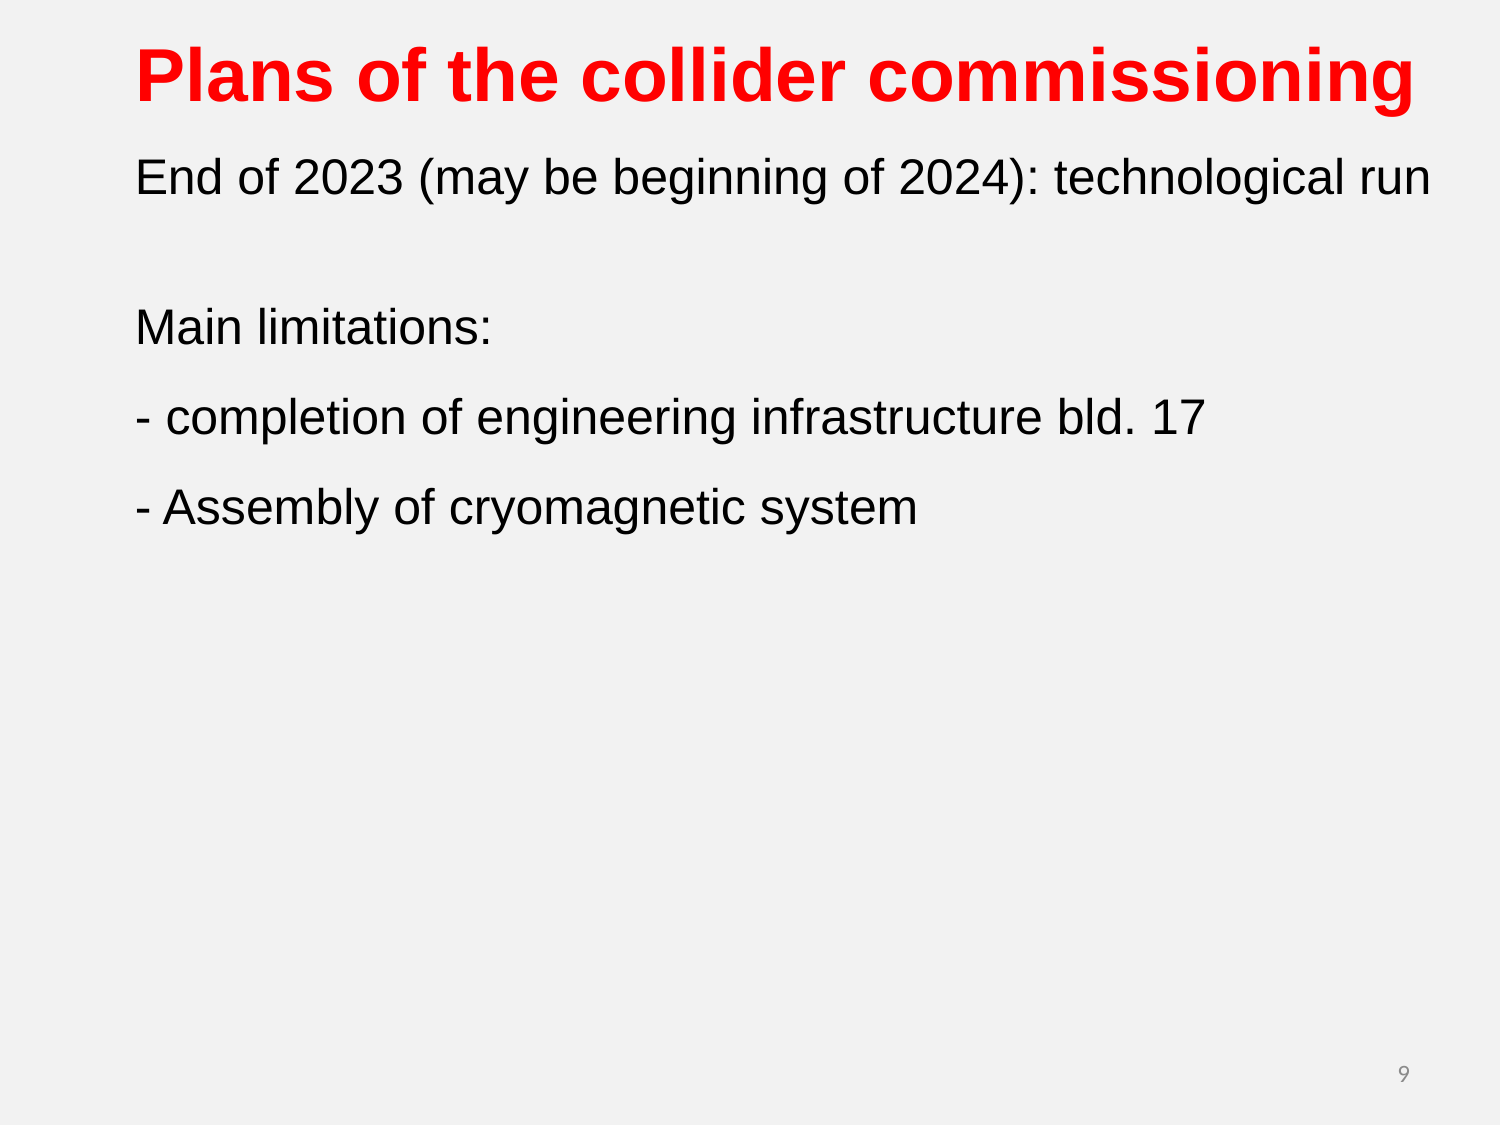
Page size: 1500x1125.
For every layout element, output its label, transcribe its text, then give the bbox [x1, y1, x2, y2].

text_box End of 2023 (may be beginning of 2024): technological run Main limitations: - completion of engineering infrastructure bld. 17 - Assembly of cryomagnetic system [120, 137, 1448, 662]
text_box Plans of the collider commissioning [120, 19, 1434, 124]
slide_number 9 [1074, 1042, 1425, 1103]
